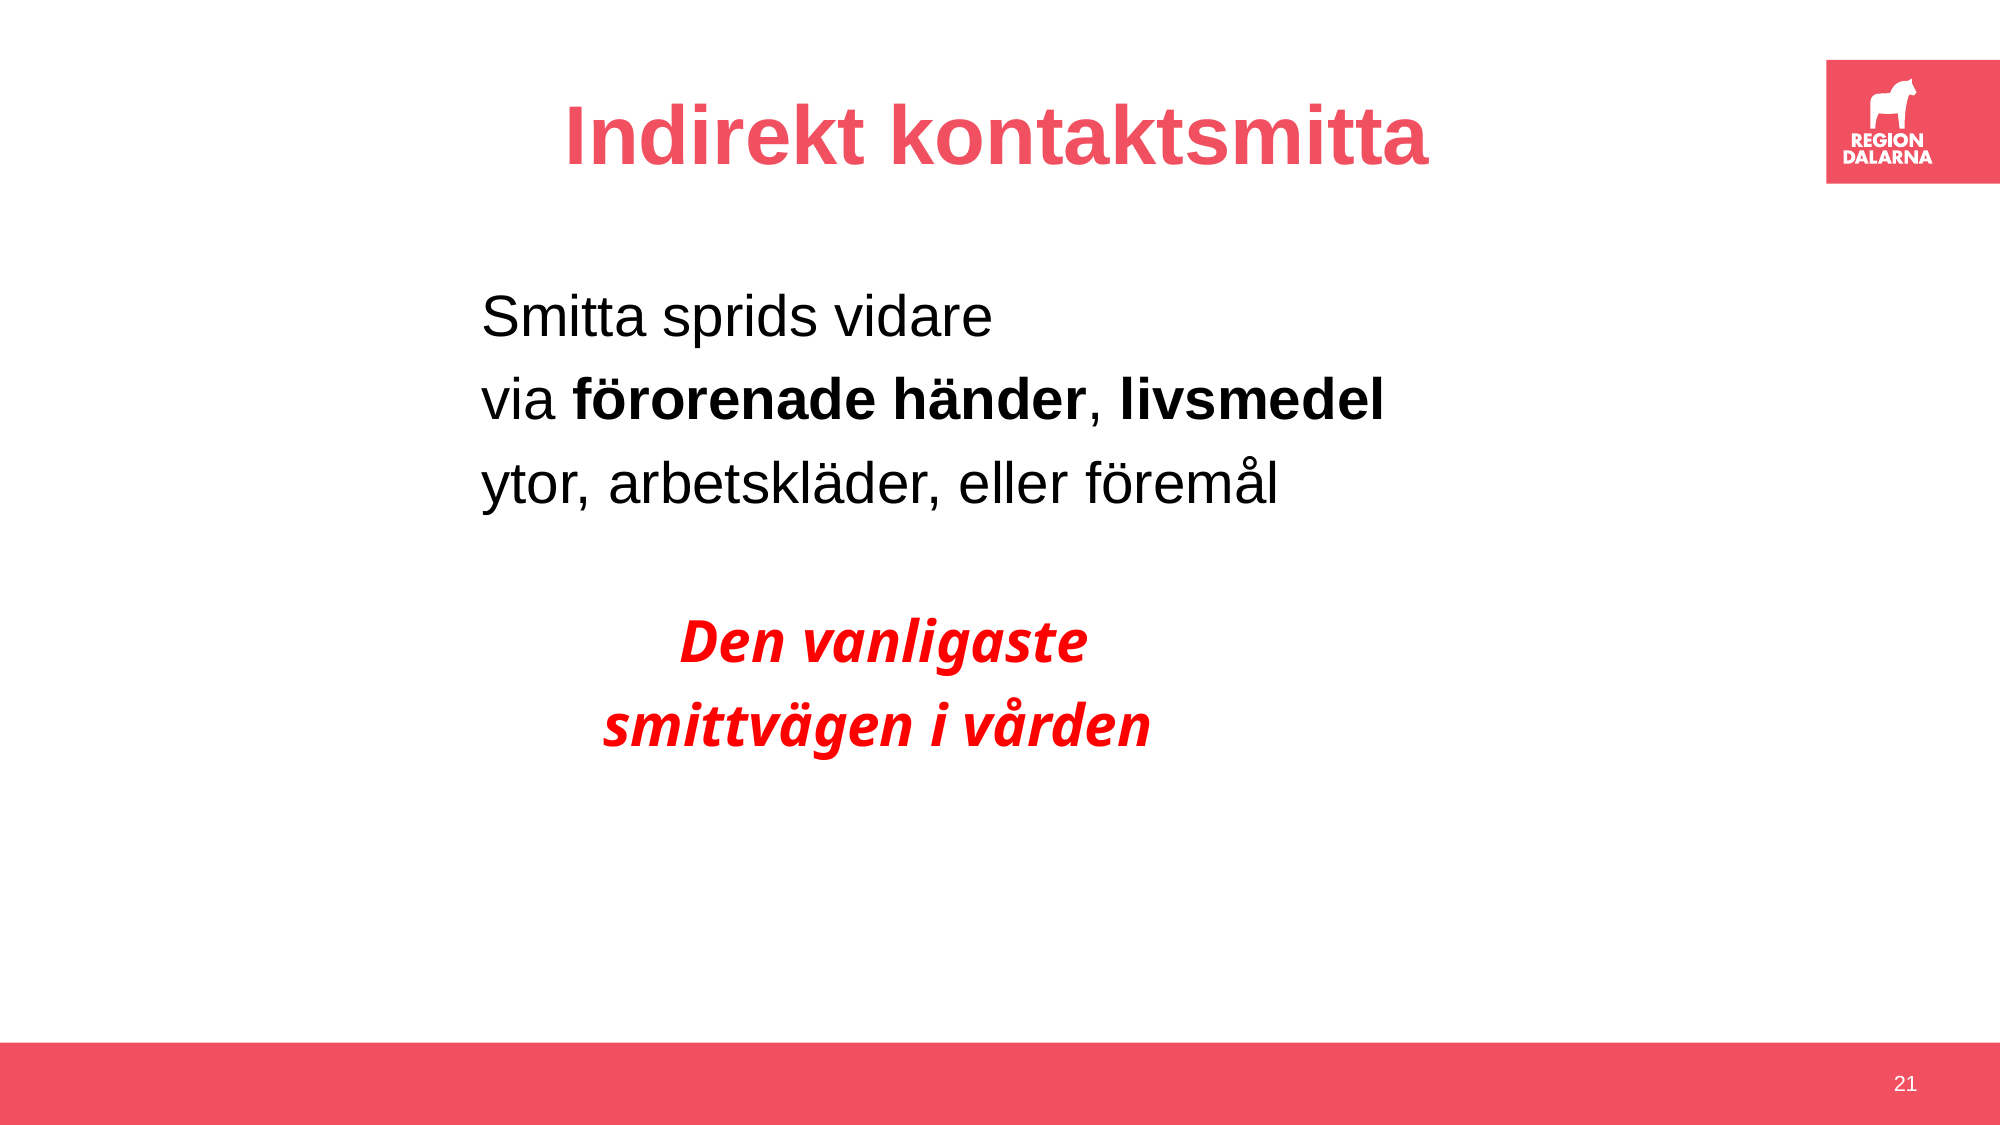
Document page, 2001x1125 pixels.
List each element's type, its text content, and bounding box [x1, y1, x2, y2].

footer [587, 1042, 1413, 1124]
slide_number [67, 1042, 518, 1124]
slide_number 21 [1482, 1042, 1933, 1124]
title Indirekt kontaktsmitta [187, 26, 1808, 250]
list Smitta sprids vidare via förorenade händer, livsmedel ytor, arbetskläder, eller föremål Den vanligaste smittvägen i vården [466, 278, 1647, 939]
